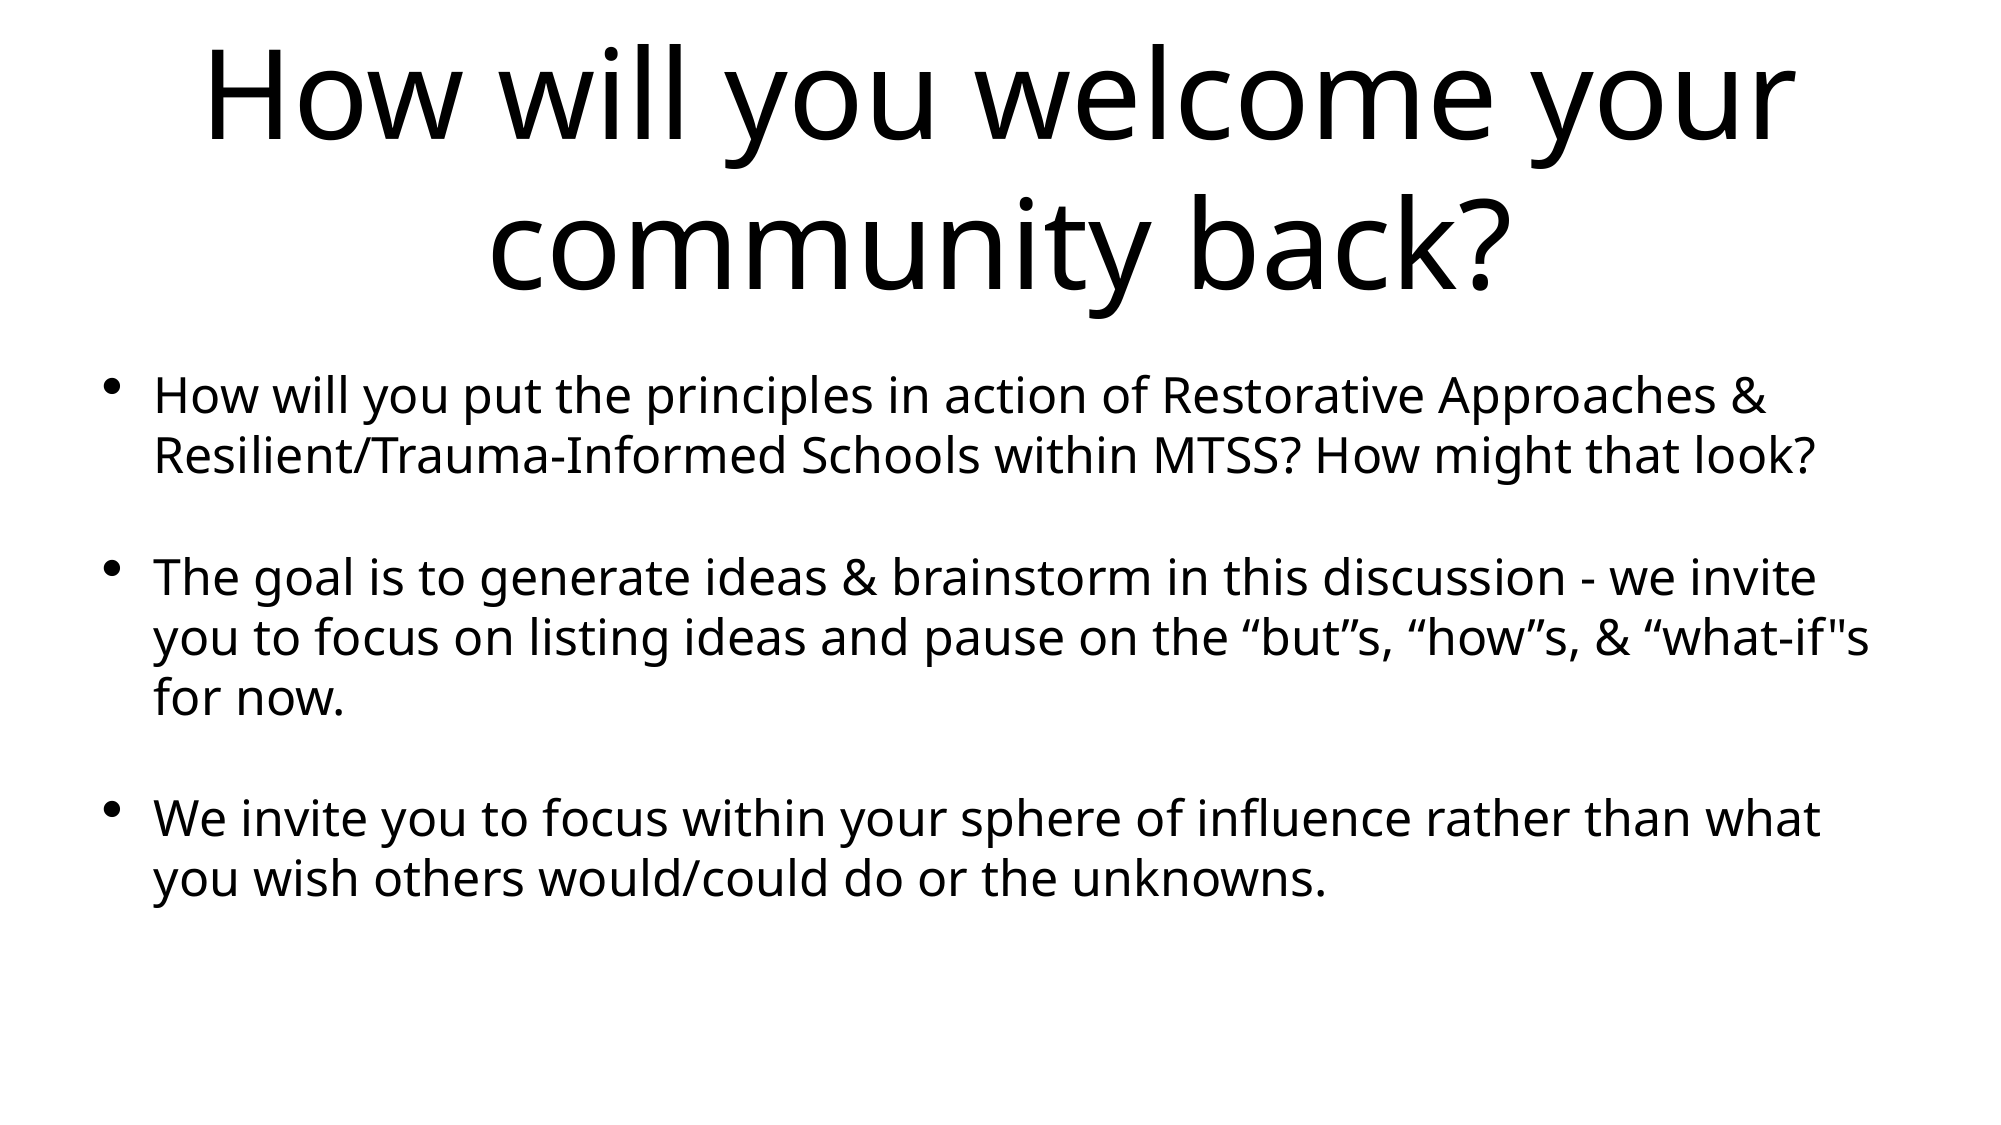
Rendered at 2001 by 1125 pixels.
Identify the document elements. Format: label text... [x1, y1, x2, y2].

list How will you put the principles in action of Restorative Approaches & Resilient/Trauma-Informed Schools within MTSS? How might that look? The goal is to generate ideas & brainstorm in this discussion - we invite you to focus on listing ideas and pause on the “but”s, “how”s, & “what-if"s for now. We invite you to focus within your sphere of influence rather than what you wish others would/could do or the unknowns. [92, 253, 1908, 1018]
title How will you welcome your community back? [138, 70, 1862, 253]
